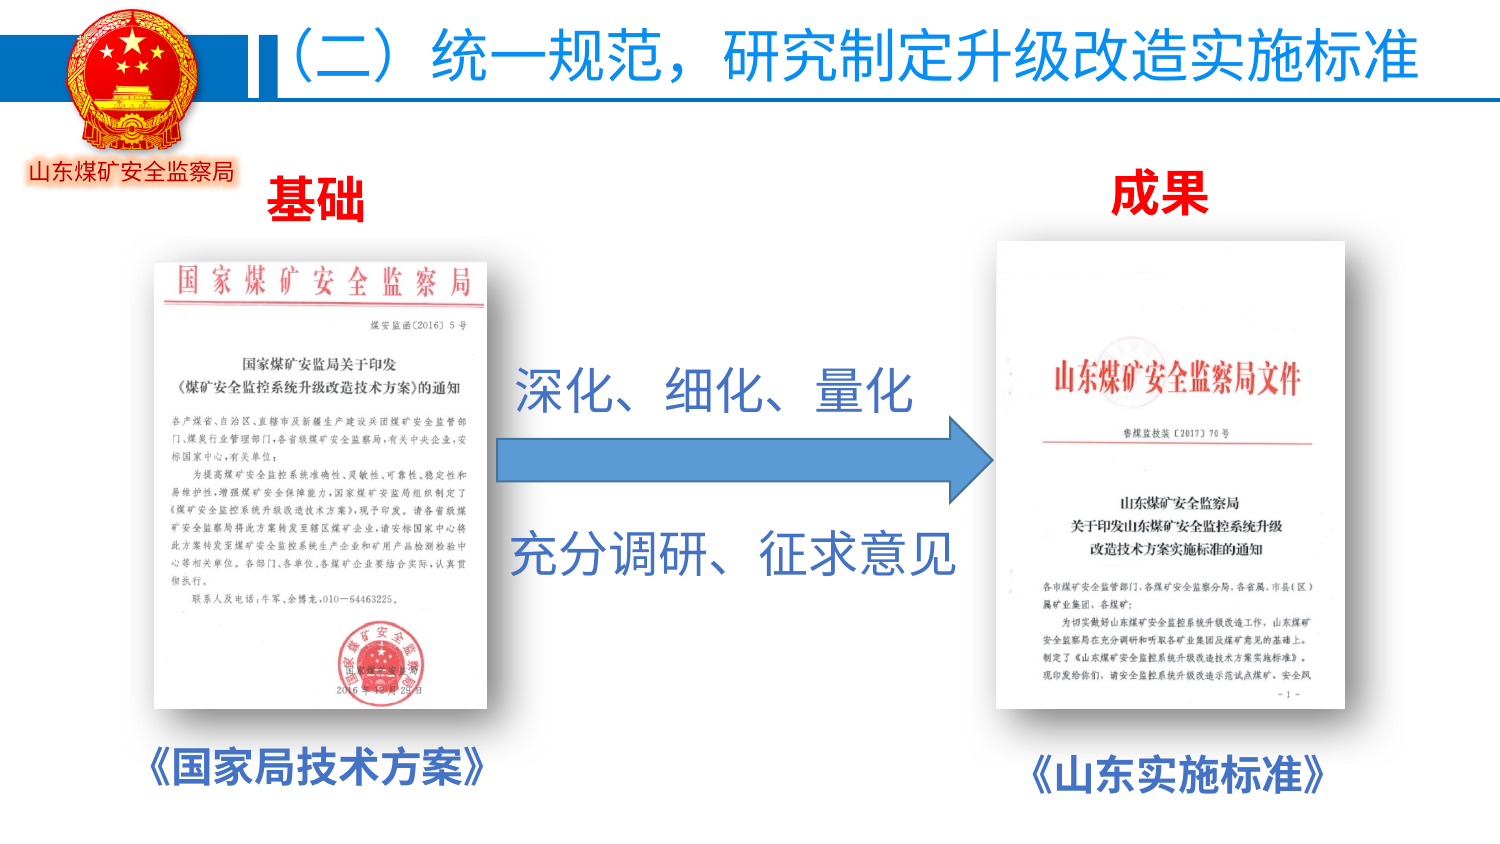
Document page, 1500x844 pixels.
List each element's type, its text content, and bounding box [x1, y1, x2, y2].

text_box 《山东实施标准》 [996, 732, 1500, 807]
text_box [496, 415, 995, 502]
text_box （二）统一规范，研究制定升级改造实施标准 [241, 12, 1451, 97]
text_box 基础 [251, 162, 400, 237]
text_box 深化、细化、量化 [500, 339, 947, 427]
picture [154, 261, 487, 709]
text_box 《国家局技术方案》 [114, 724, 687, 798]
picture [996, 241, 1345, 709]
text_box 成果 [1095, 154, 1246, 229]
picture [66, 9, 198, 150]
text_box 充分调研、征求意见 [493, 502, 983, 591]
